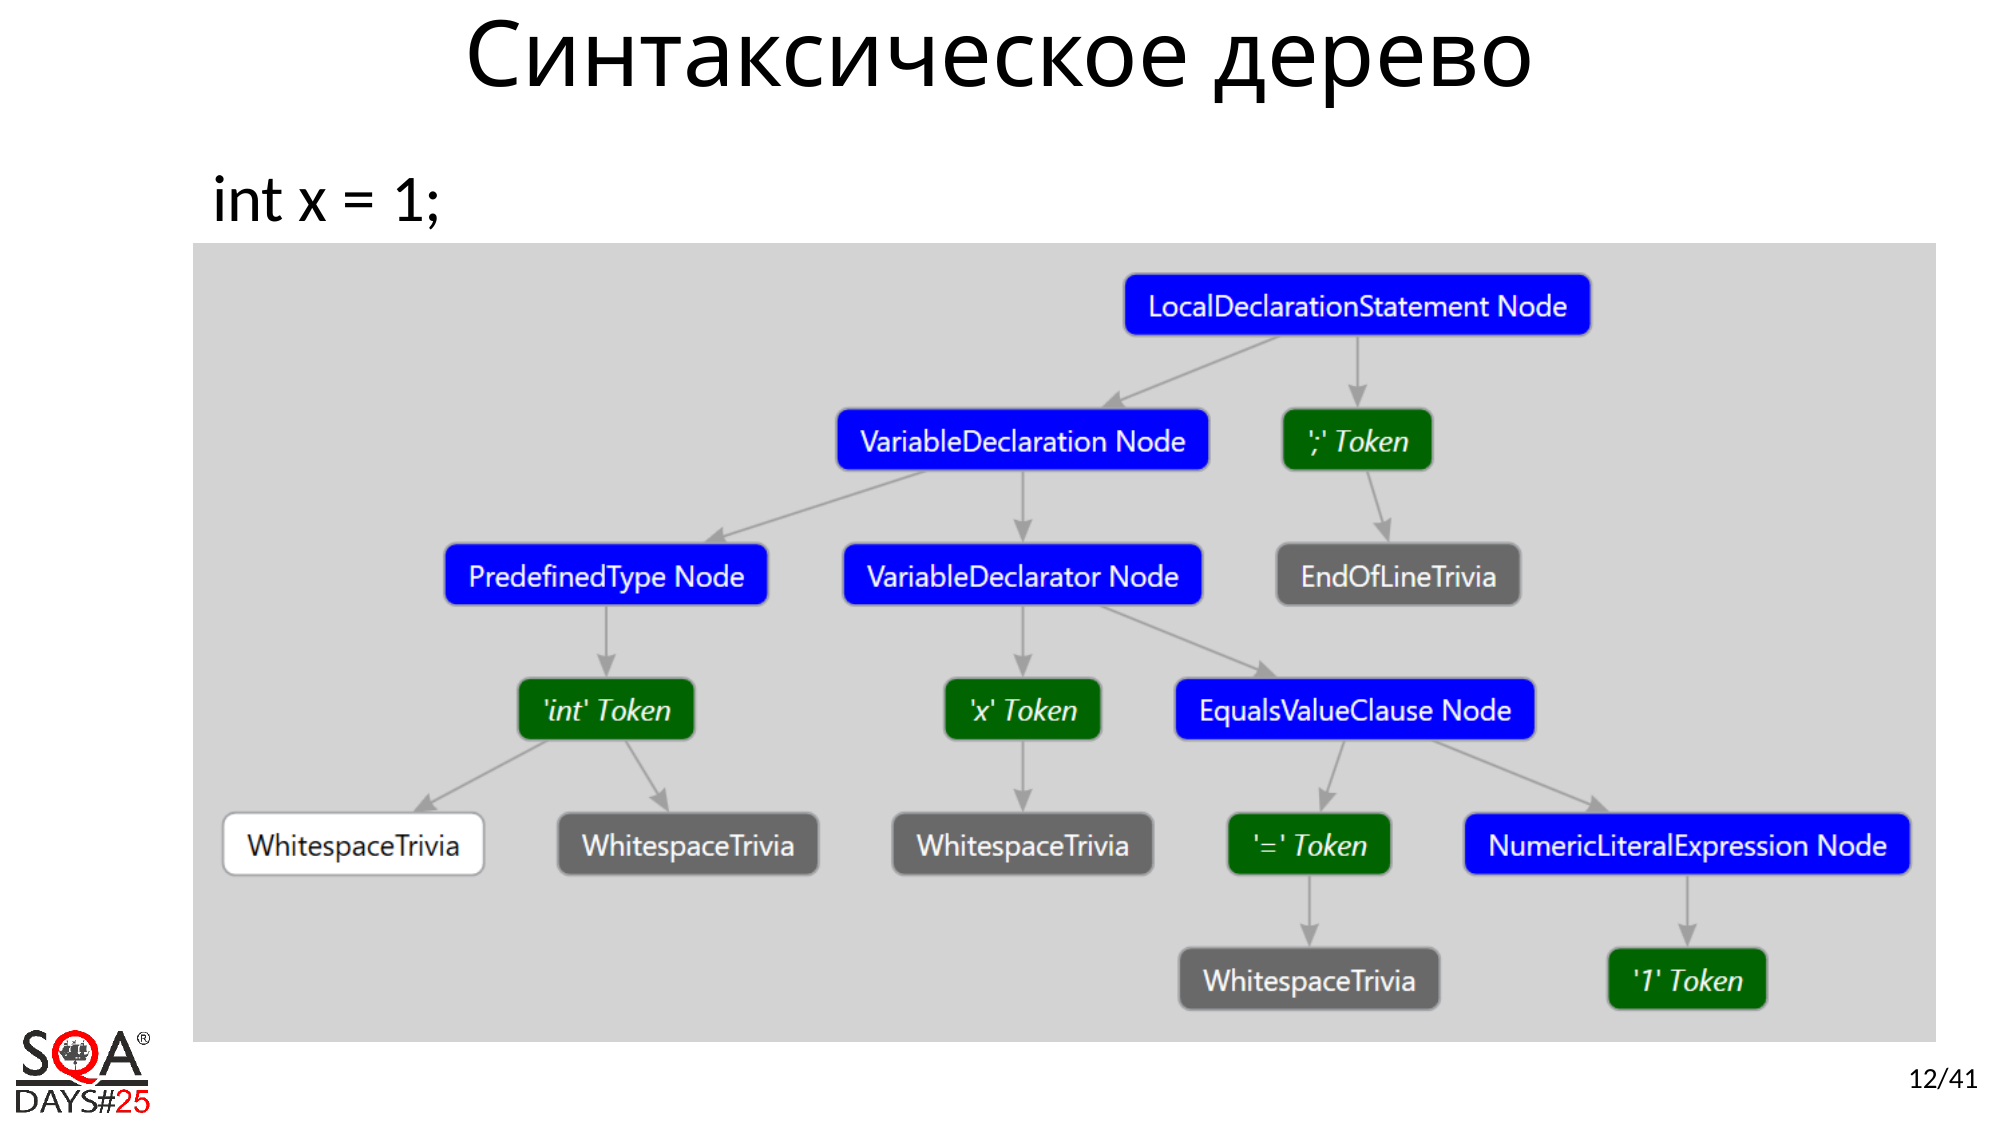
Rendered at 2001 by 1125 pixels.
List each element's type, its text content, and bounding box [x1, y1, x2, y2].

text_box int x = 1; [197, 147, 458, 242]
title Синтаксическое дерево [0, 0, 2000, 123]
picture [193, 243, 1936, 1042]
picture [16, 1030, 150, 1113]
